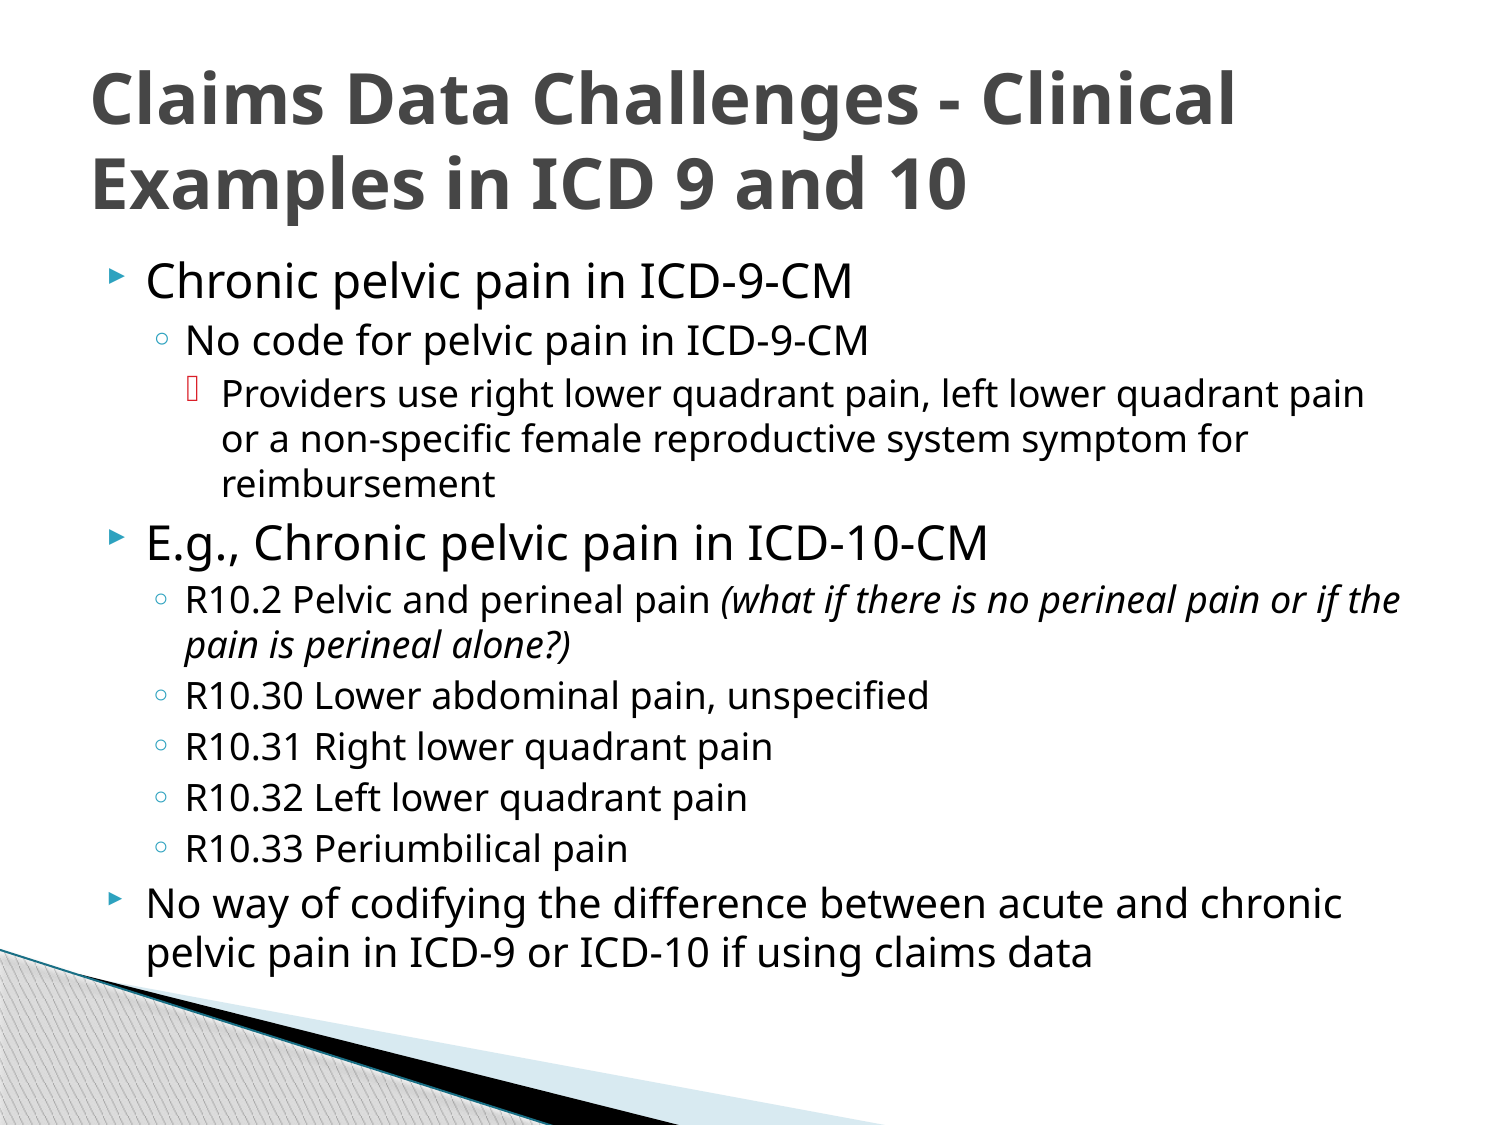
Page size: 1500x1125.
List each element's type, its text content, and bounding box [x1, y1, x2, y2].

list Chronic pelvic pain in ICD-9-CM No code for pelvic pain in ICD-9-CM Providers use right lower quadrant pain, left lower quadrant pain or a non-specific female reproductive system symptom for reimbursement E.g., Chronic pelvic pain in ICD-10-CM R10.2 Pelvic and perineal pain (what if there is no perineal pain or if the pain is perineal alone?) R10.30 Lower abdominal pain, unspecified R10.31 Right lower quadrant pain R10.32 Left lower quadrant pain R10.33 Periumbilical pain No way of codifying the difference between acute and chronic pelvic pain in ICD-9 or ICD-10 if using claims data [75, 243, 1425, 986]
title Claims Data Challenges - Clinical Examples in ICD 9 and 10 [75, 45, 1425, 233]
